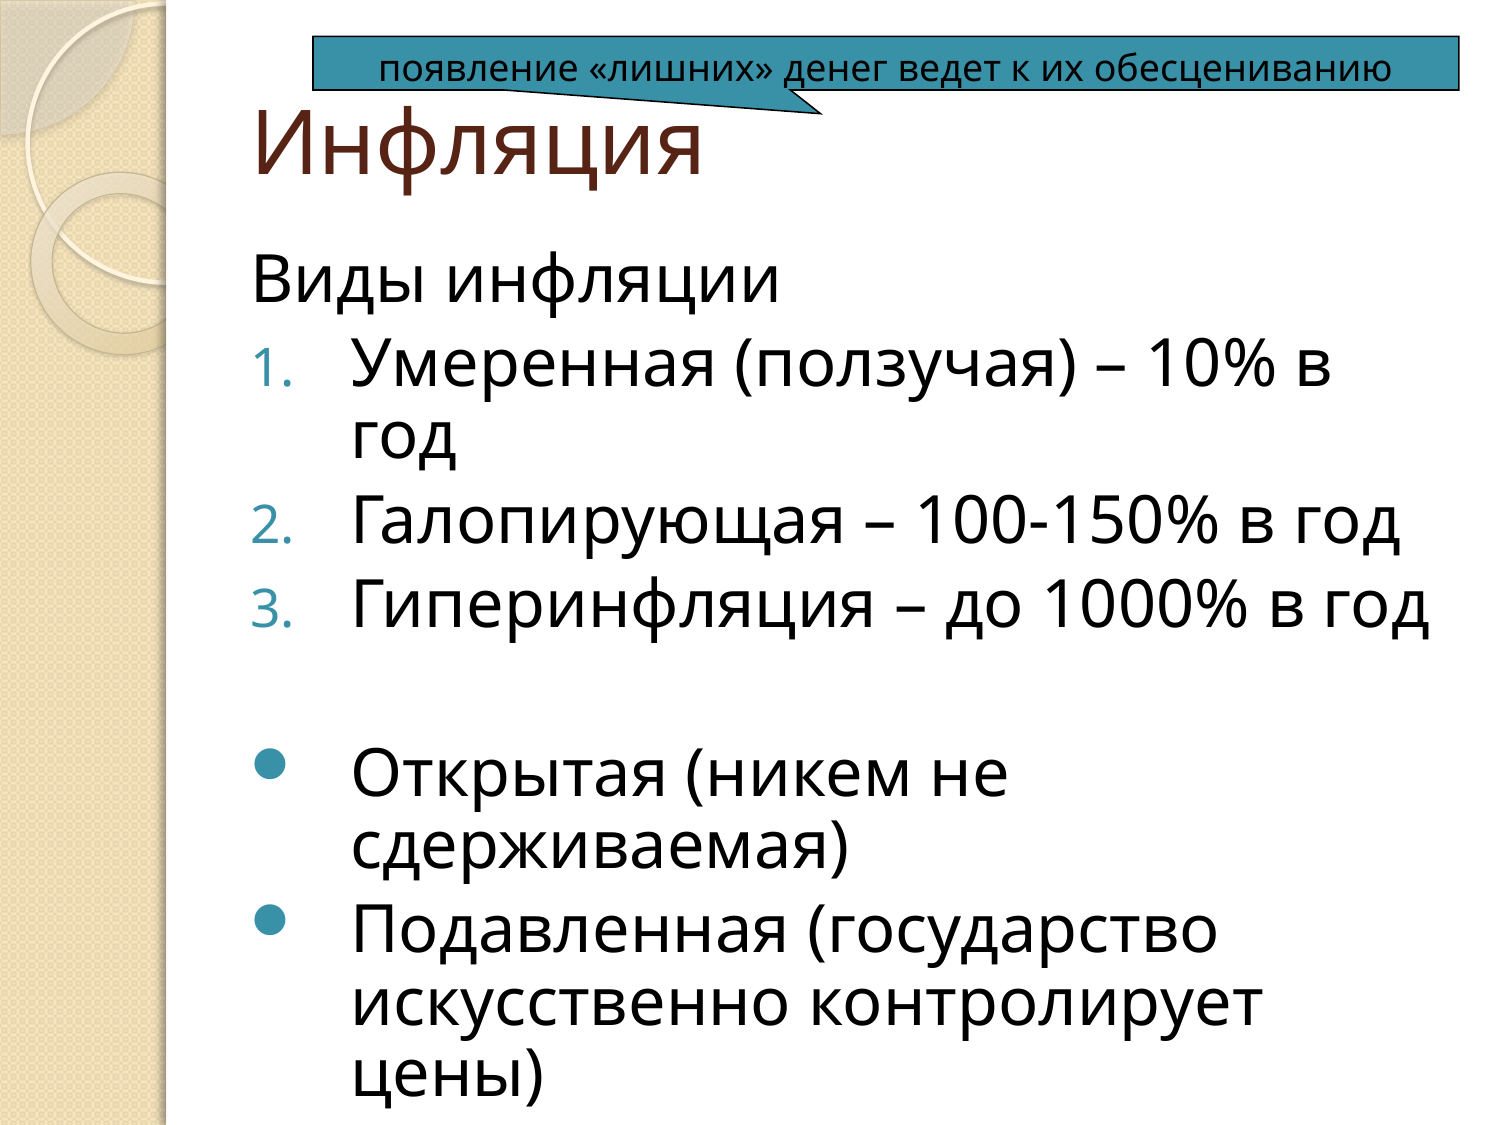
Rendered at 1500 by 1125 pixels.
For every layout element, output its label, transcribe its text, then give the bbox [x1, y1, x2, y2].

title Инфляция [235, 45, 1466, 233]
list Виды инфляции Умеренная (ползучая) – 10% в год Галопирующая – 100-150% в год Гиперинфляция – до 1000% в год Открытая (никем не сдерживаемая) Подавленная (государство искусственно контролирует цены) [235, 237, 1466, 1025]
text_box появление «лишних» денег ведет к их обесцениванию [312, 36, 1459, 114]
